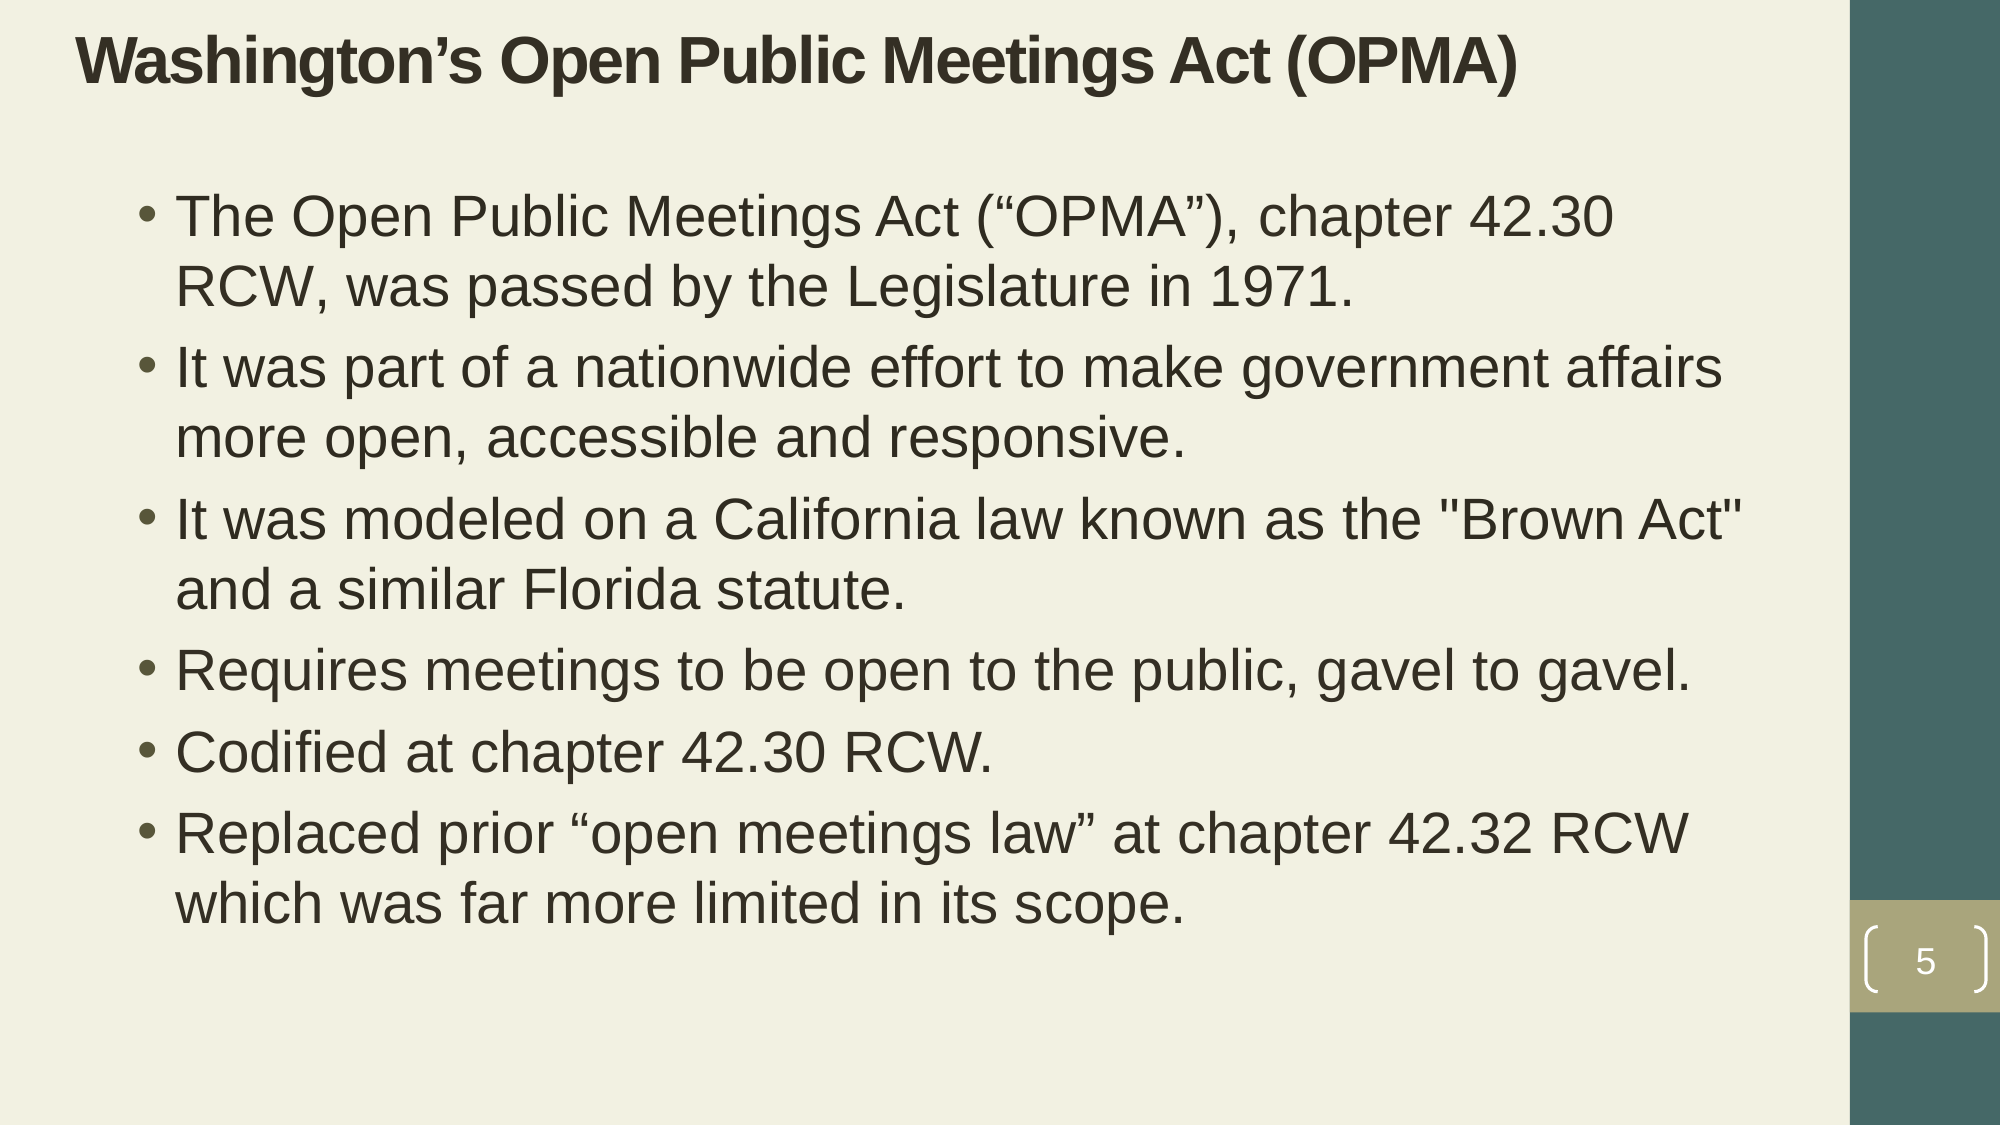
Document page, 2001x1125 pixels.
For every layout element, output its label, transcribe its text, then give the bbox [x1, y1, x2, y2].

title Washington’s Open Public Meetings Act (OPMA) [60, 0, 1686, 142]
list The Open Public Meetings Act (“OPMA”), chapter 42.30 RCW, was passed by the Legislature in 1971. It was part of a nationwide effort to make government affairs more open, accessible and responsive. It was modeled on a California law known as the "Brown Act" and a similar Florida statute. Requires meetings to be open to the public, gavel to gavel. Codified at chapter 42.30 RCW. Replaced prior “open meetings law” at chapter 42.32 RCW which was far more limited in its scope. [103, 170, 1788, 992]
slide_number 5 [1864, 925, 1988, 994]
